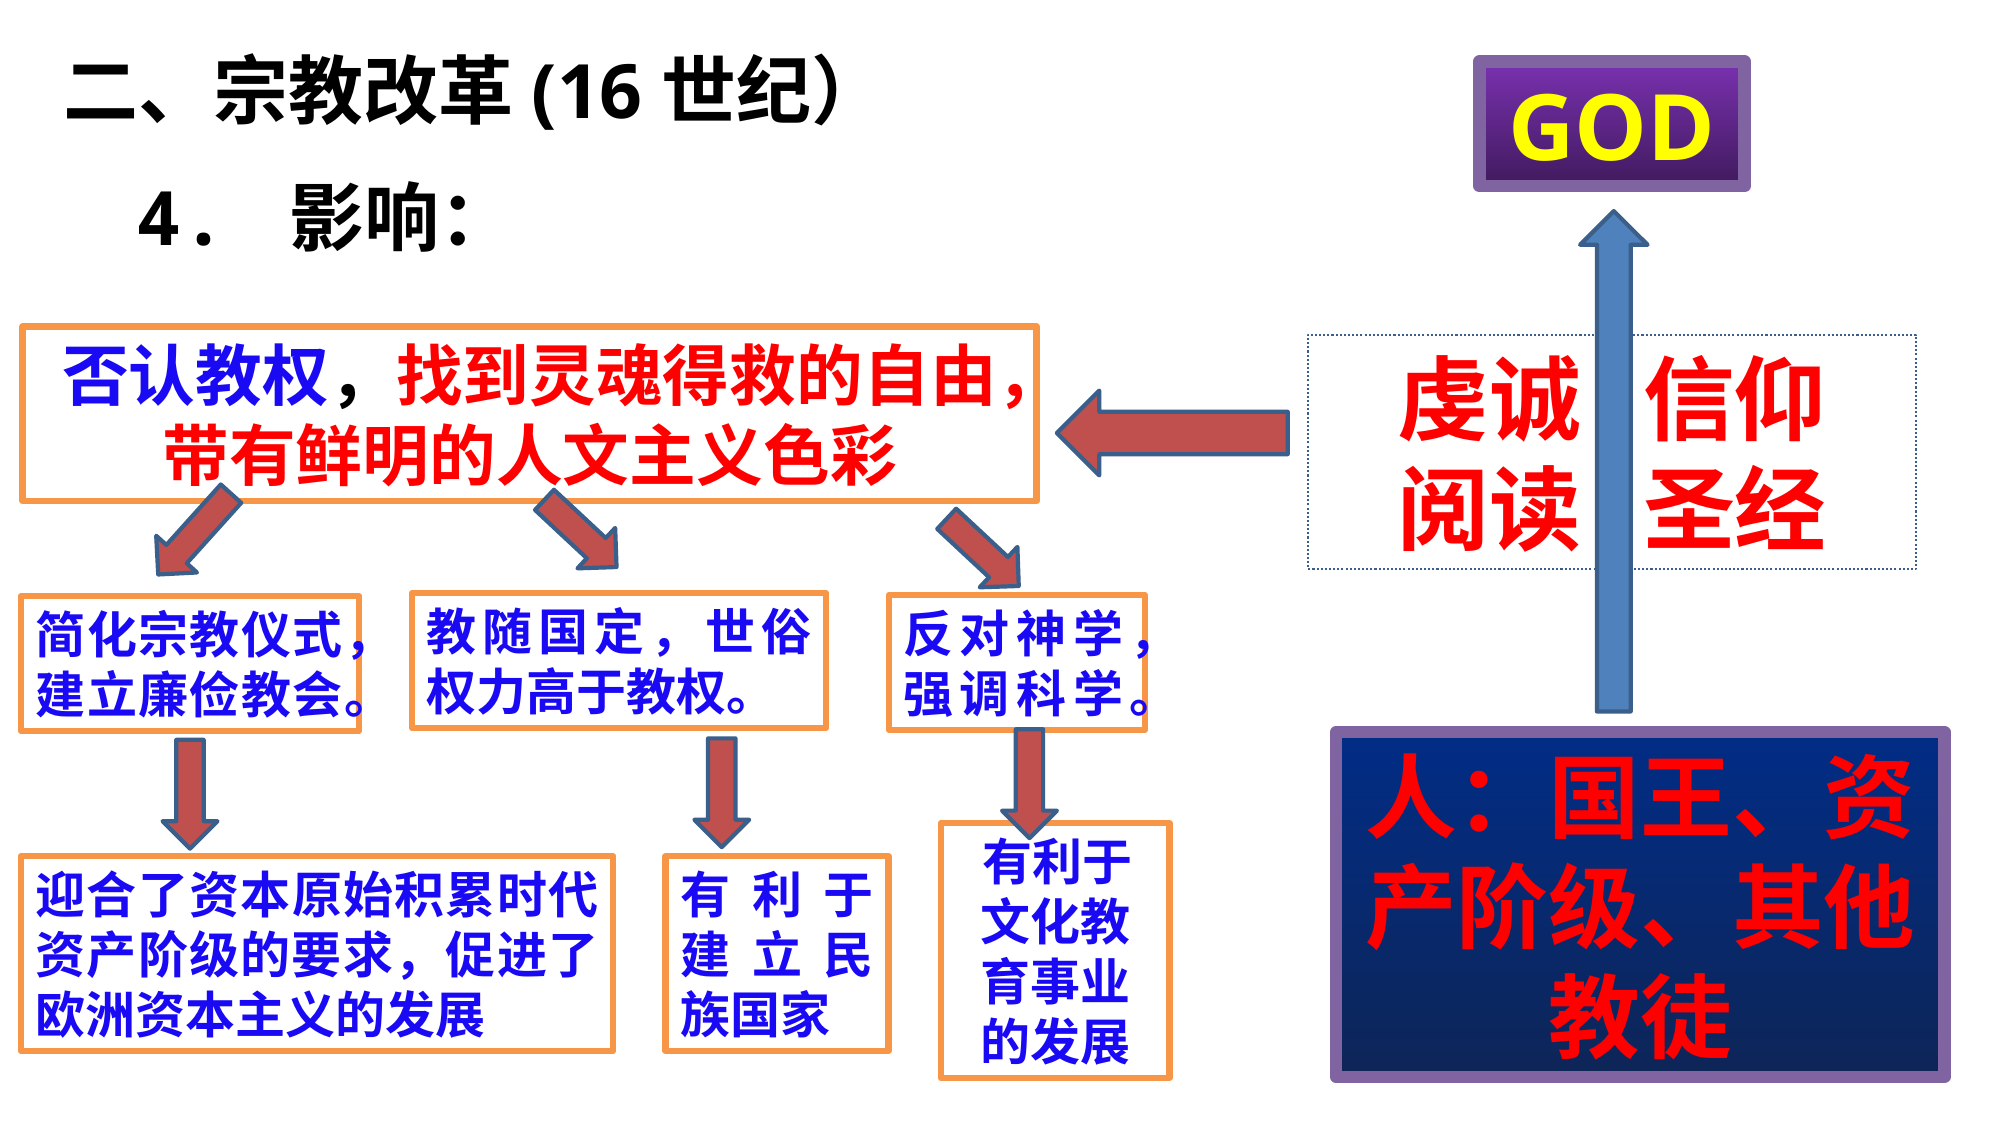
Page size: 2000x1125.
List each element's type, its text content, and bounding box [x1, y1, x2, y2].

text_box 否认教权，找到灵魂得救的自由，带有鲜明的人文主义色彩 [20, 324, 1039, 503]
text_box [154, 482, 244, 577]
text_box [160, 737, 220, 851]
text_box 教随国定，世俗权力高于教权。 [410, 591, 828, 730]
text_box 虔诚 信仰 阅读 圣经 [1633, 334, 1917, 570]
text_box 二、宗教改革(16世纪） [52, 38, 898, 140]
text_box 有利于文化教育事业的发展 [939, 821, 1172, 1080]
text_box [1000, 727, 1059, 841]
text_box 有利于建立民族国家 [664, 854, 891, 1053]
text_box GOD [1479, 61, 1745, 187]
text_box 虔诚 信仰 阅读 圣经 [1308, 334, 1594, 570]
text_box 反对神学， 强调科学。 [887, 593, 1147, 732]
text_box [532, 487, 619, 571]
text_box [692, 736, 752, 850]
text_box [935, 506, 1021, 590]
text_box [1578, 208, 1650, 714]
text_box [1054, 388, 1290, 478]
text_box 人：国王、资产阶级、其他教徒 [1336, 732, 1945, 1077]
text_box 4. 影响： [121, 173, 740, 270]
text_box 简化宗教仪式，建立廉俭教会。 [19, 594, 361, 733]
text_box 迎合了资本原始积累时代资产阶级的要求，促进了欧洲资本主义的发展 [19, 854, 615, 1053]
